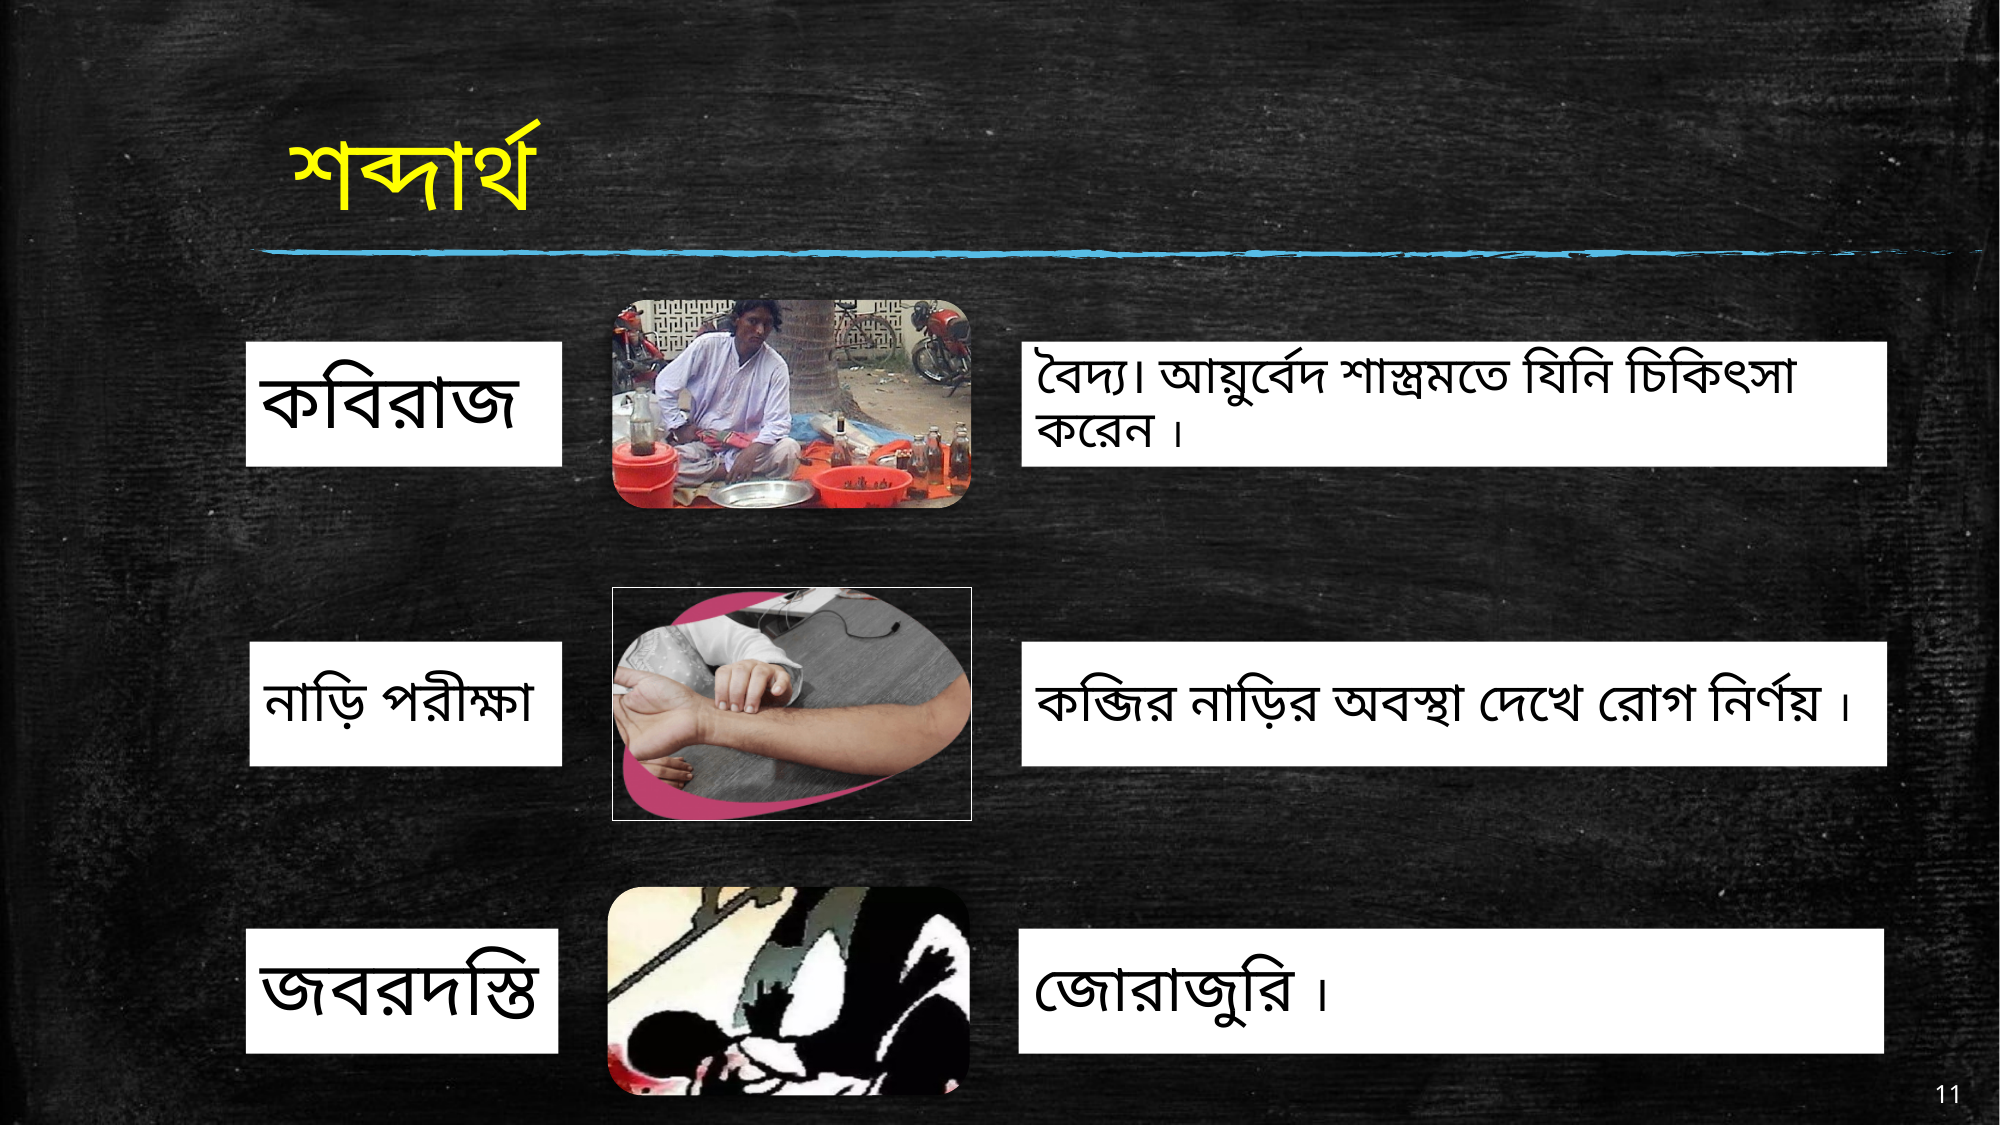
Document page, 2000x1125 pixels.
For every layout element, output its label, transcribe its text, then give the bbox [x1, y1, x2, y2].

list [612, 299, 972, 509]
text_box কব্জির নাড়ির অবস্থা দেখে রোগ নির্ণয় । [1021, 641, 1888, 767]
text_box জোরাজুরি । [1018, 928, 1885, 1054]
list বৈদ্য। আয়ুর্বেদ শাস্ত্রমতে যিনি চিকিৎসা করেন । [1021, 341, 1888, 467]
picture [612, 587, 972, 821]
picture [607, 886, 970, 1096]
list কবিরাজ [245, 341, 563, 467]
text_box নাড়ি পরীক্ষা [249, 641, 563, 767]
slide_number 11 [1790, 1072, 1978, 1118]
title শব্দার্থ [275, 72, 1776, 240]
text_box জবরদস্তি [245, 928, 559, 1054]
